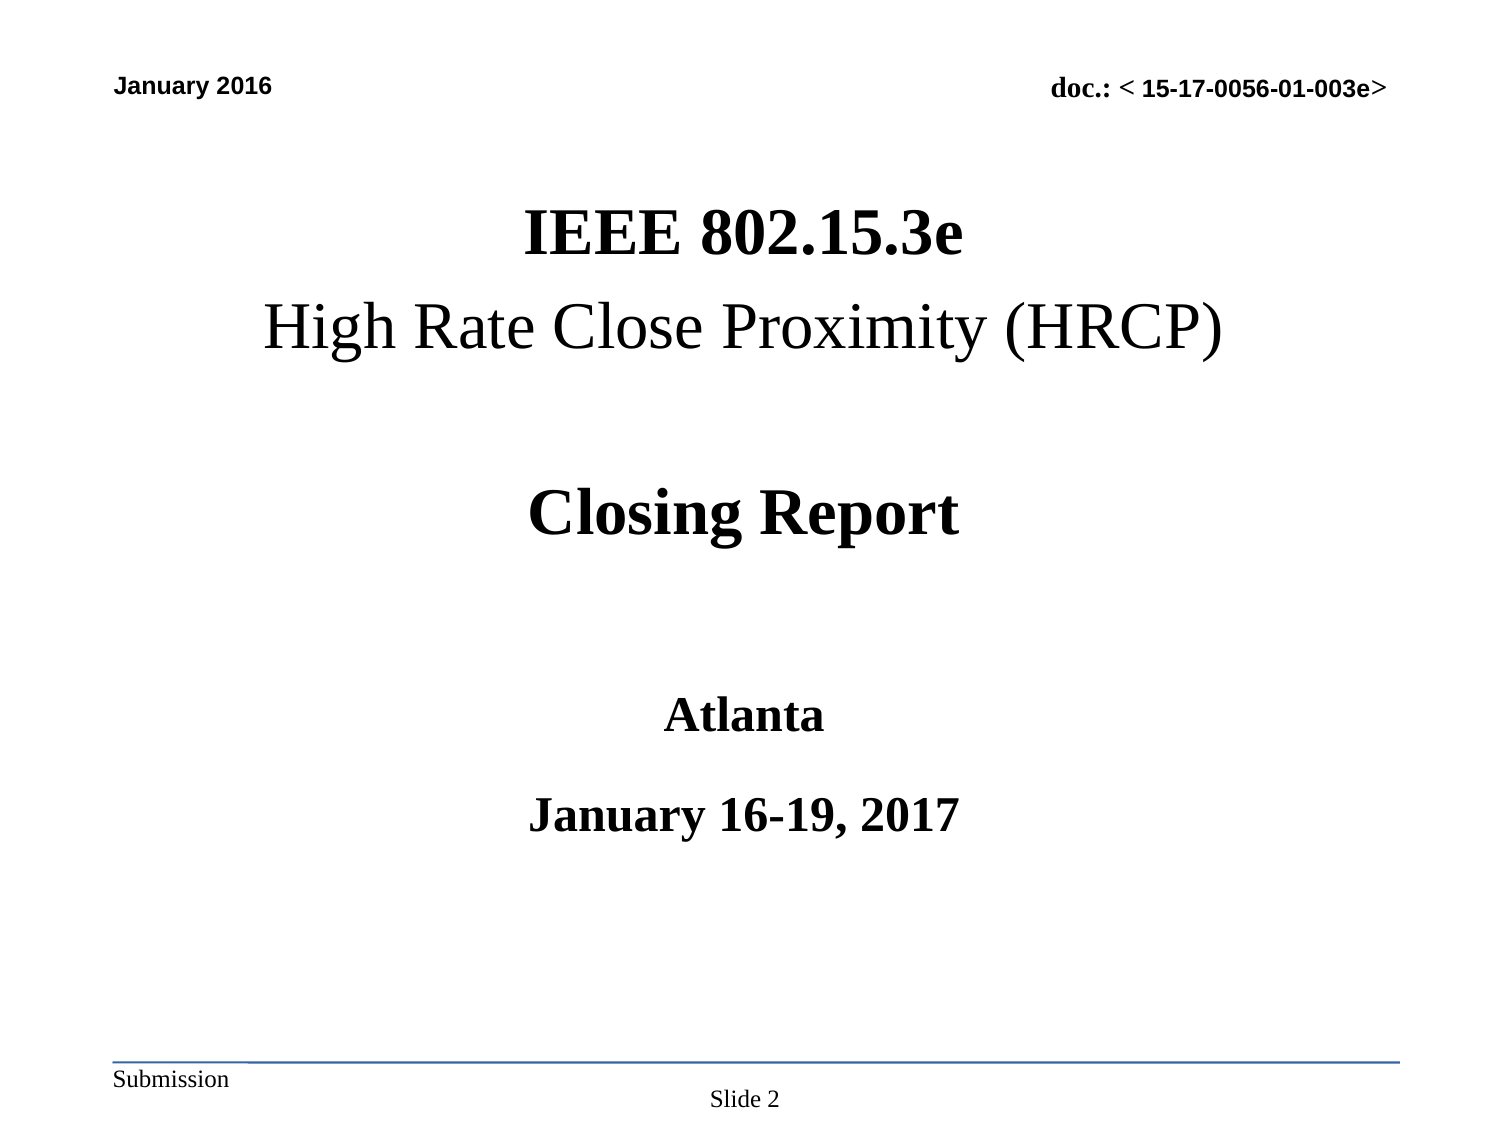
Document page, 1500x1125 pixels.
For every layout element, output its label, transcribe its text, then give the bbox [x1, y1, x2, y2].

text_box IEEE 802.15.3e High Rate Close Proximity (HRCP) Closing Report Atlanta January 16-19, 2017 [75, 180, 1413, 961]
slide_number Slide 2 [690, 1074, 799, 1118]
